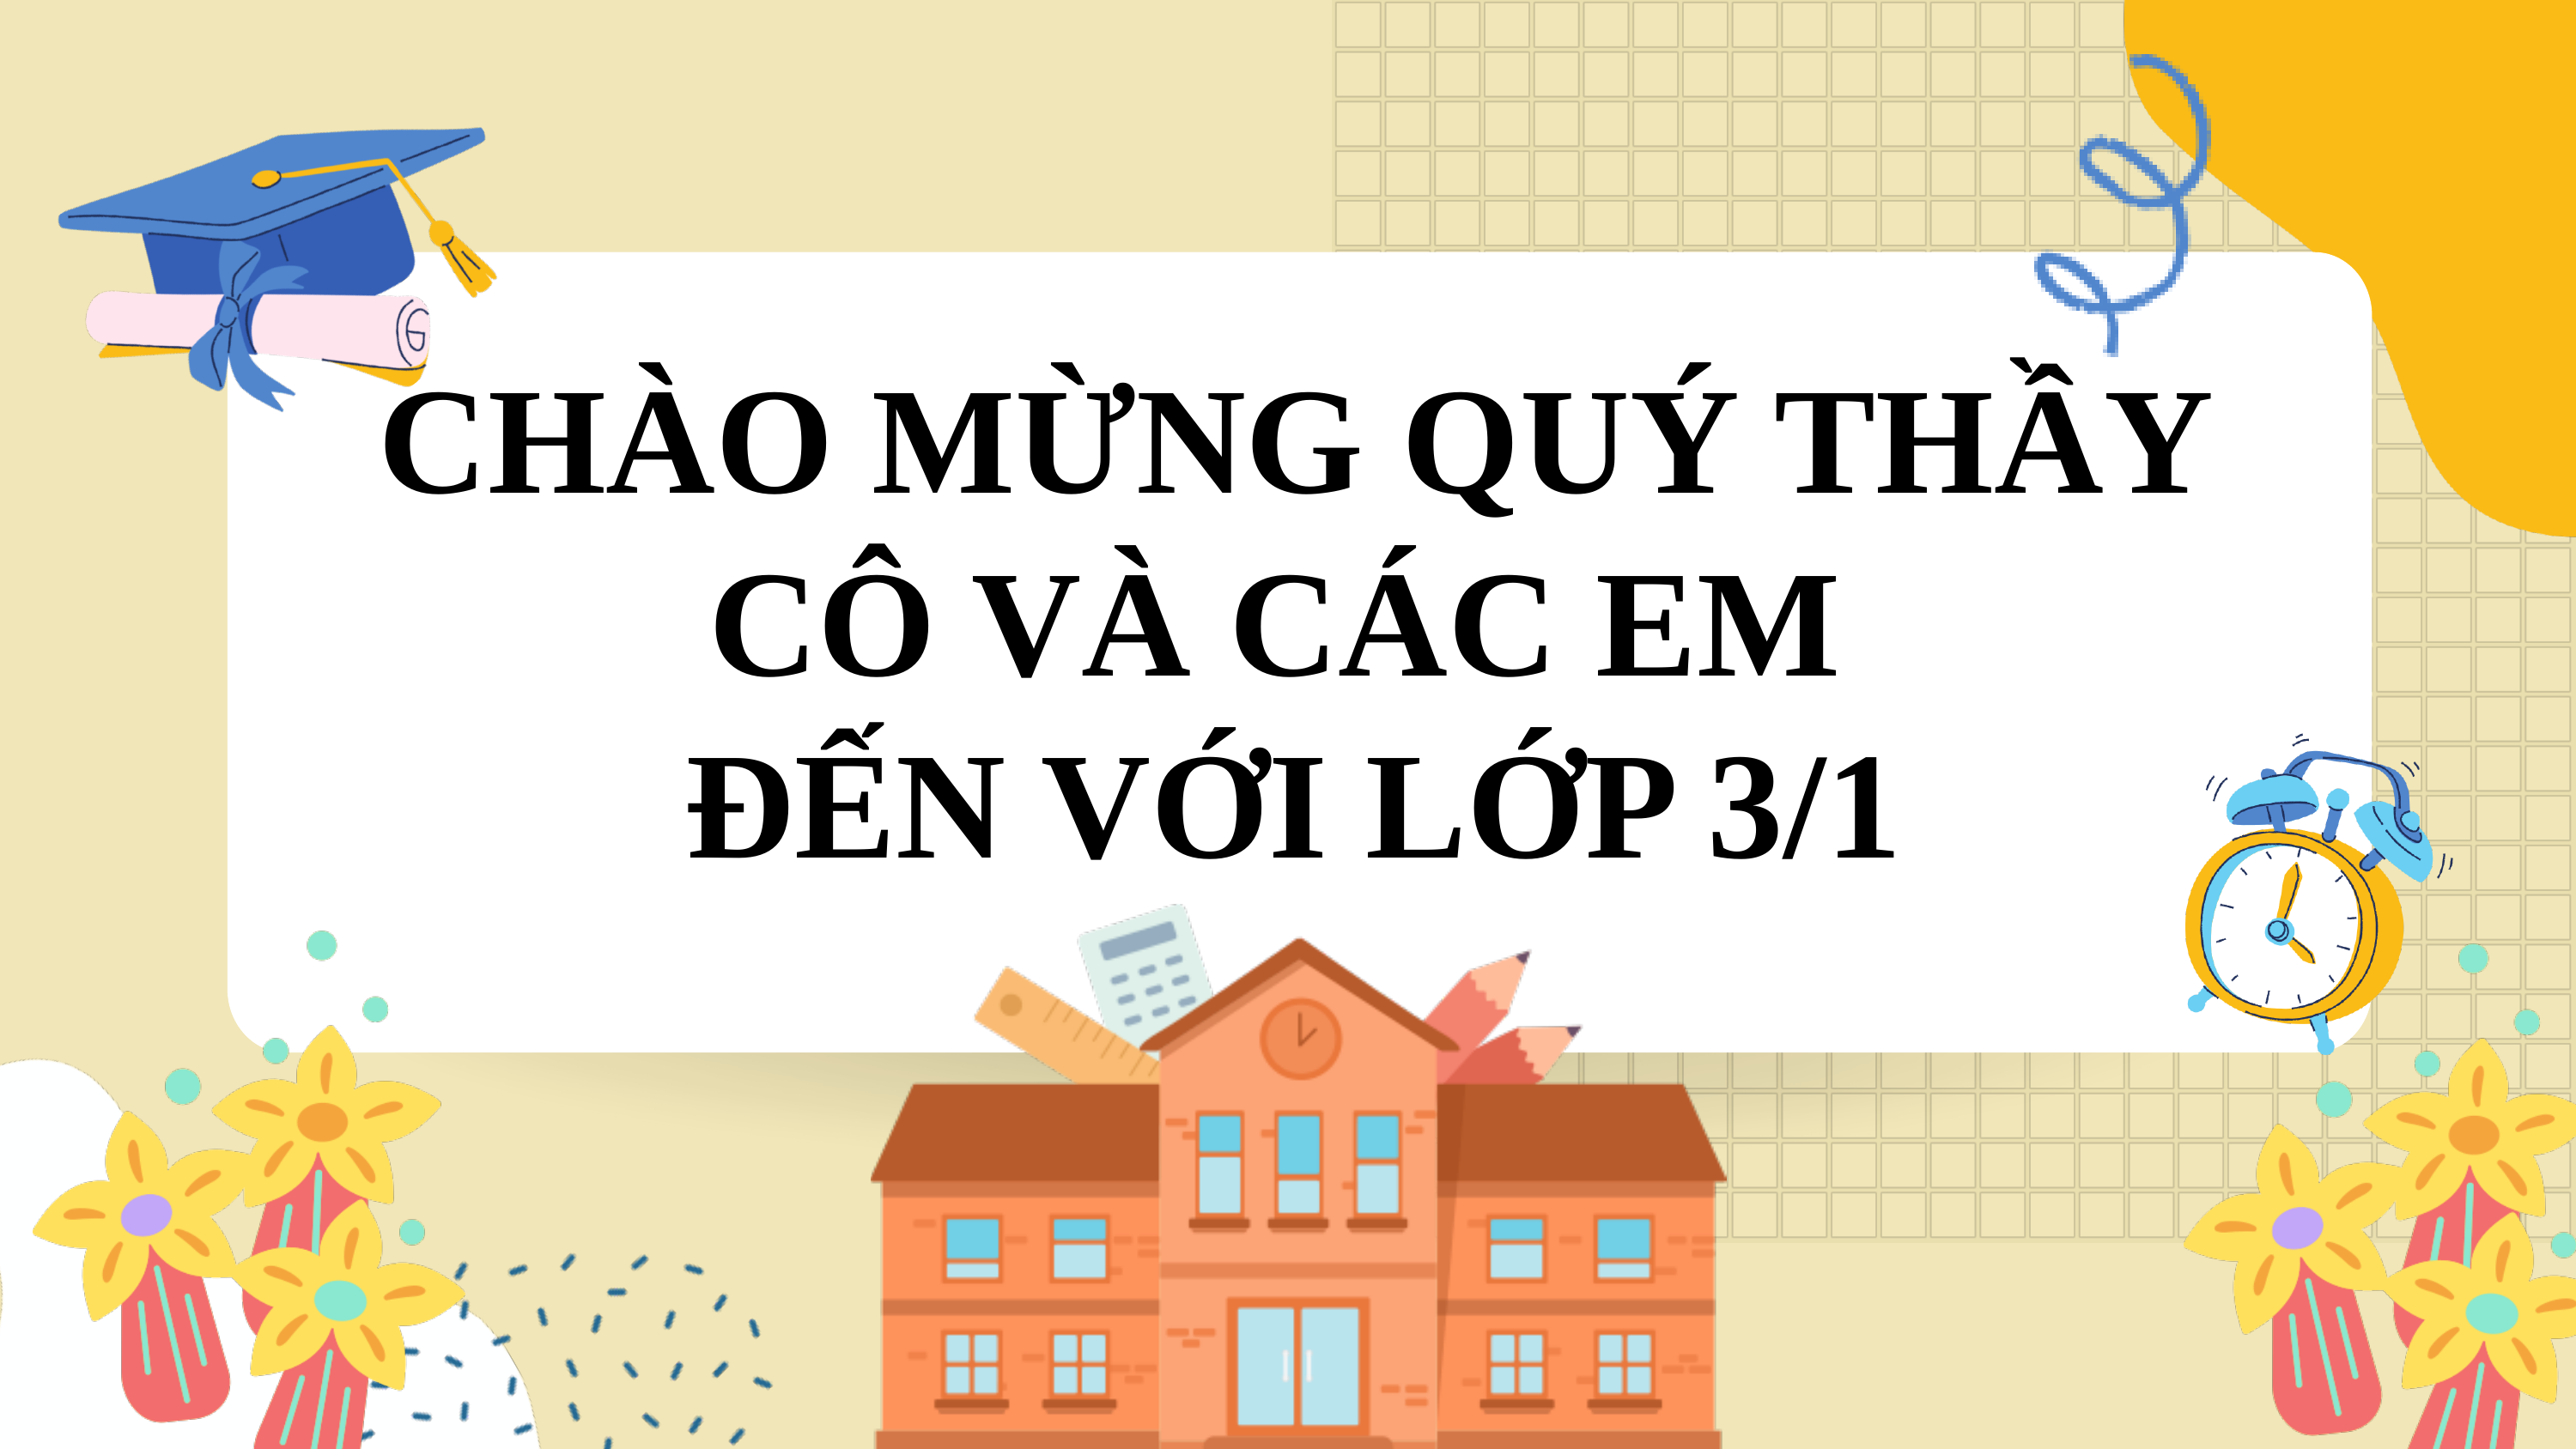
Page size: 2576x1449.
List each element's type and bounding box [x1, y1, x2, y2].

picture [0, 0, 2576, 1449]
picture [16, 0, 577, 519]
text_box [227, 252, 2372, 1053]
